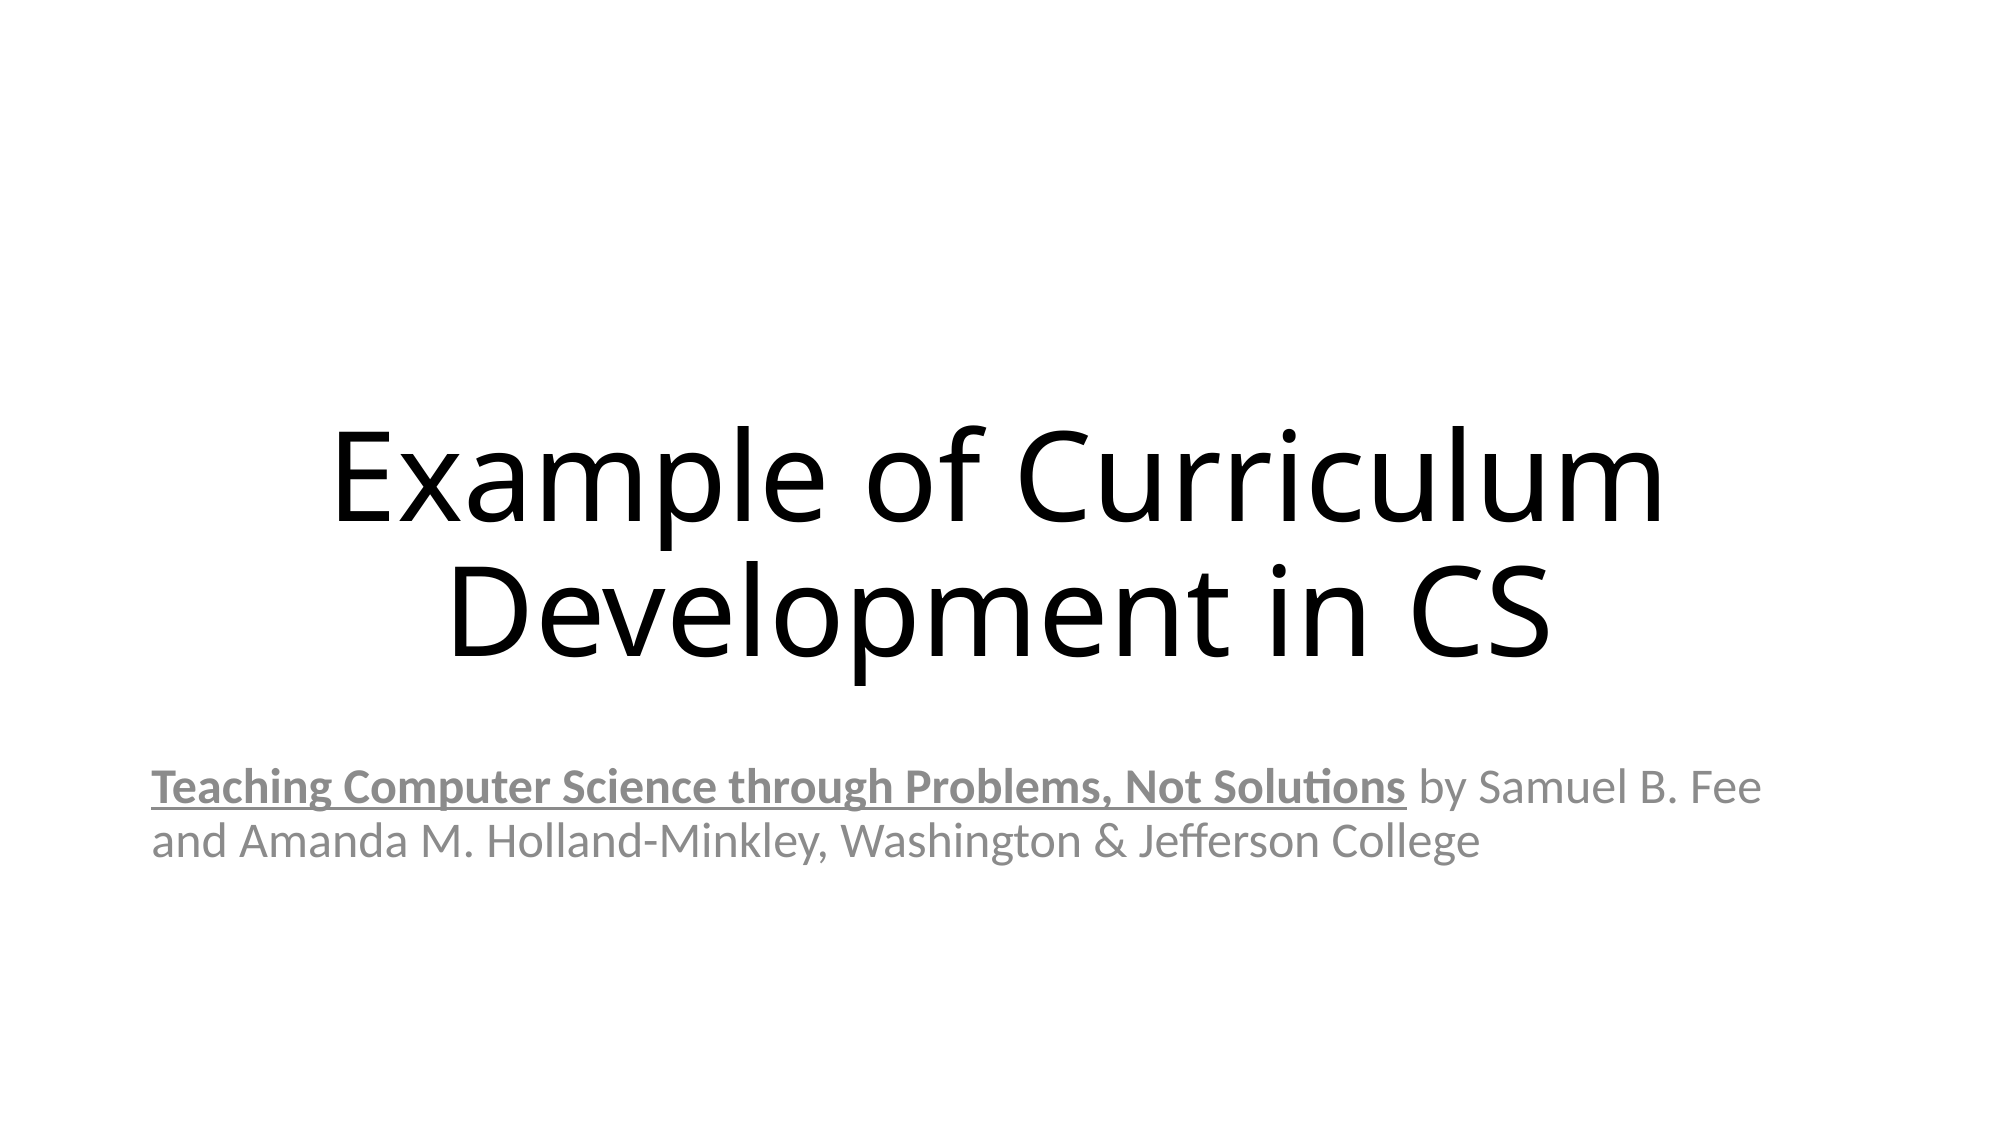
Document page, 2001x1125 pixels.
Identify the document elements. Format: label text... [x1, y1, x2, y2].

title Example of Curriculum Development in CS [136, 223, 1862, 692]
list Teaching Computer Science through Problems, Not Solutions by Samuel B. Fee and Amanda M. Holland-Minkley, Washington & Jefferson College [136, 752, 1862, 999]
